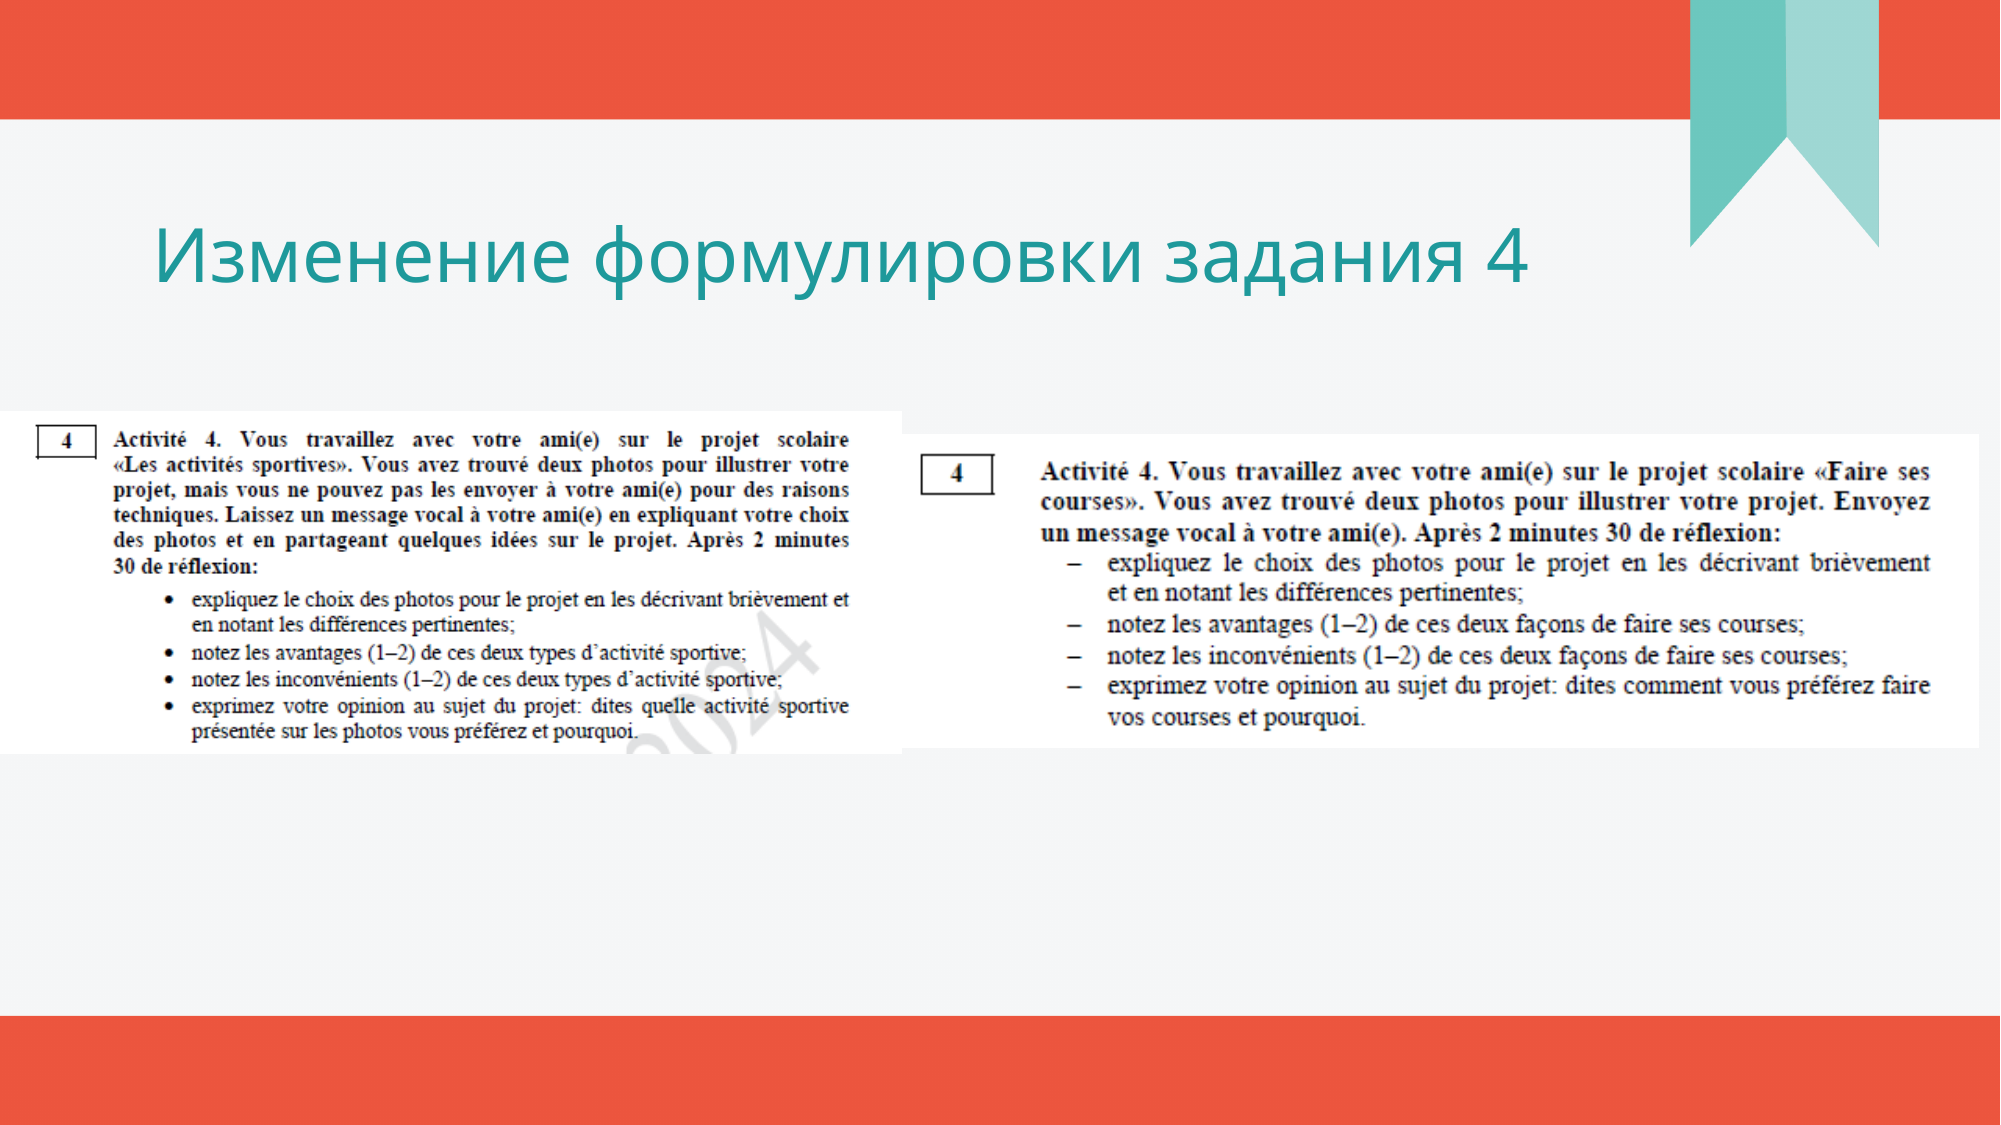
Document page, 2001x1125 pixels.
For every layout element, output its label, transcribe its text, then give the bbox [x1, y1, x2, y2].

picture [0, 0, 2000, 1125]
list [0, 411, 902, 754]
title Изменение формулировки задания 4 [137, 149, 1863, 367]
